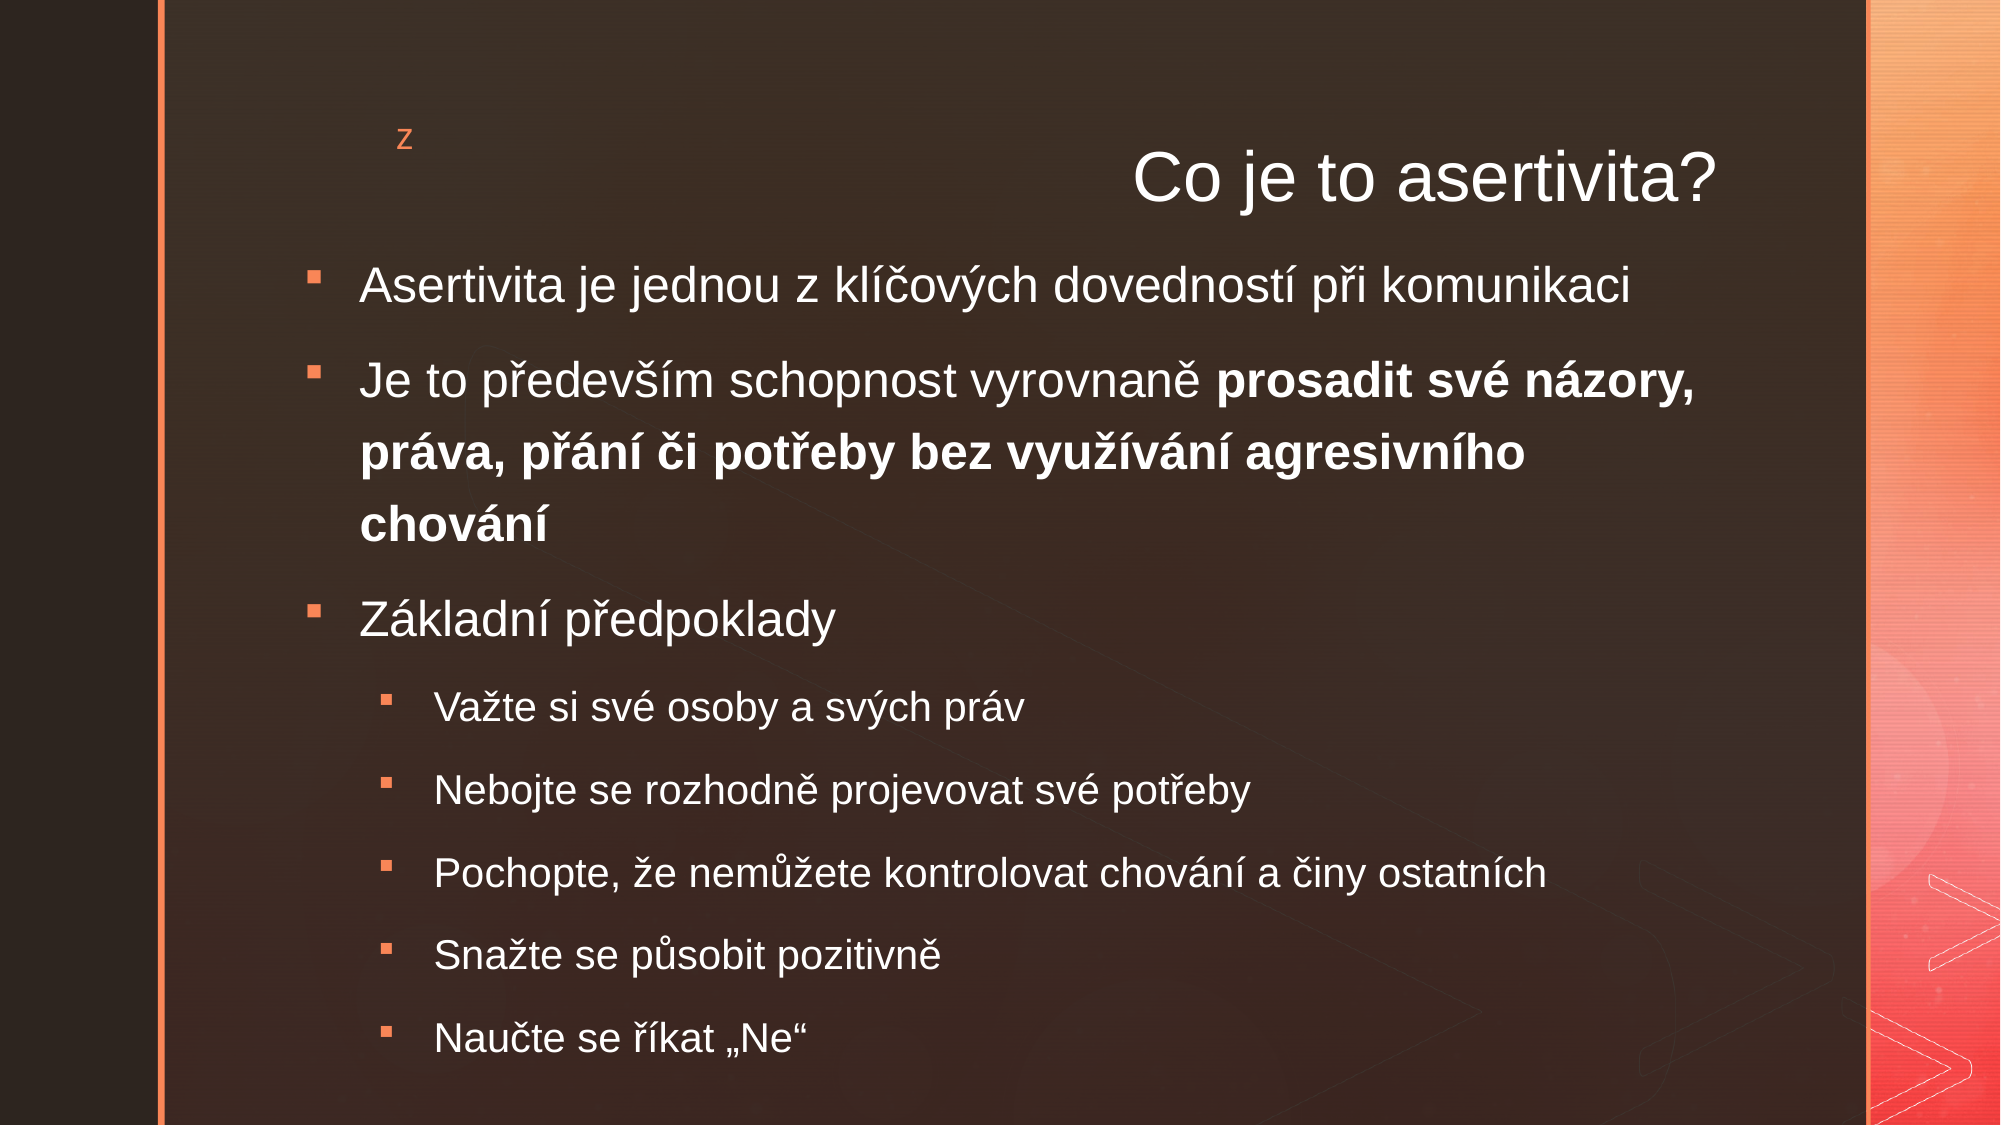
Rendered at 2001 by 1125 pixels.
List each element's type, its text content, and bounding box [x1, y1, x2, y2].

list Asertivita je jednou z klíčových dovedností při komunikaci Je to především schopnost vyrovnaně prosadit své názory, práva, přání či potřeby bez využívání agresivního chování Základní předpoklady Važte si své osoby a svých práv Nebojte se rozhodně projevovat své potřeby Pochopte, že nemůžete kontrolovat chování a činy ostatních Snažte se působit pozitivně Naučte se říkat „Ne“ [288, 220, 1734, 1082]
picture [1871, 0, 2001, 1125]
title Co je to asertivita? [428, 132, 1734, 220]
